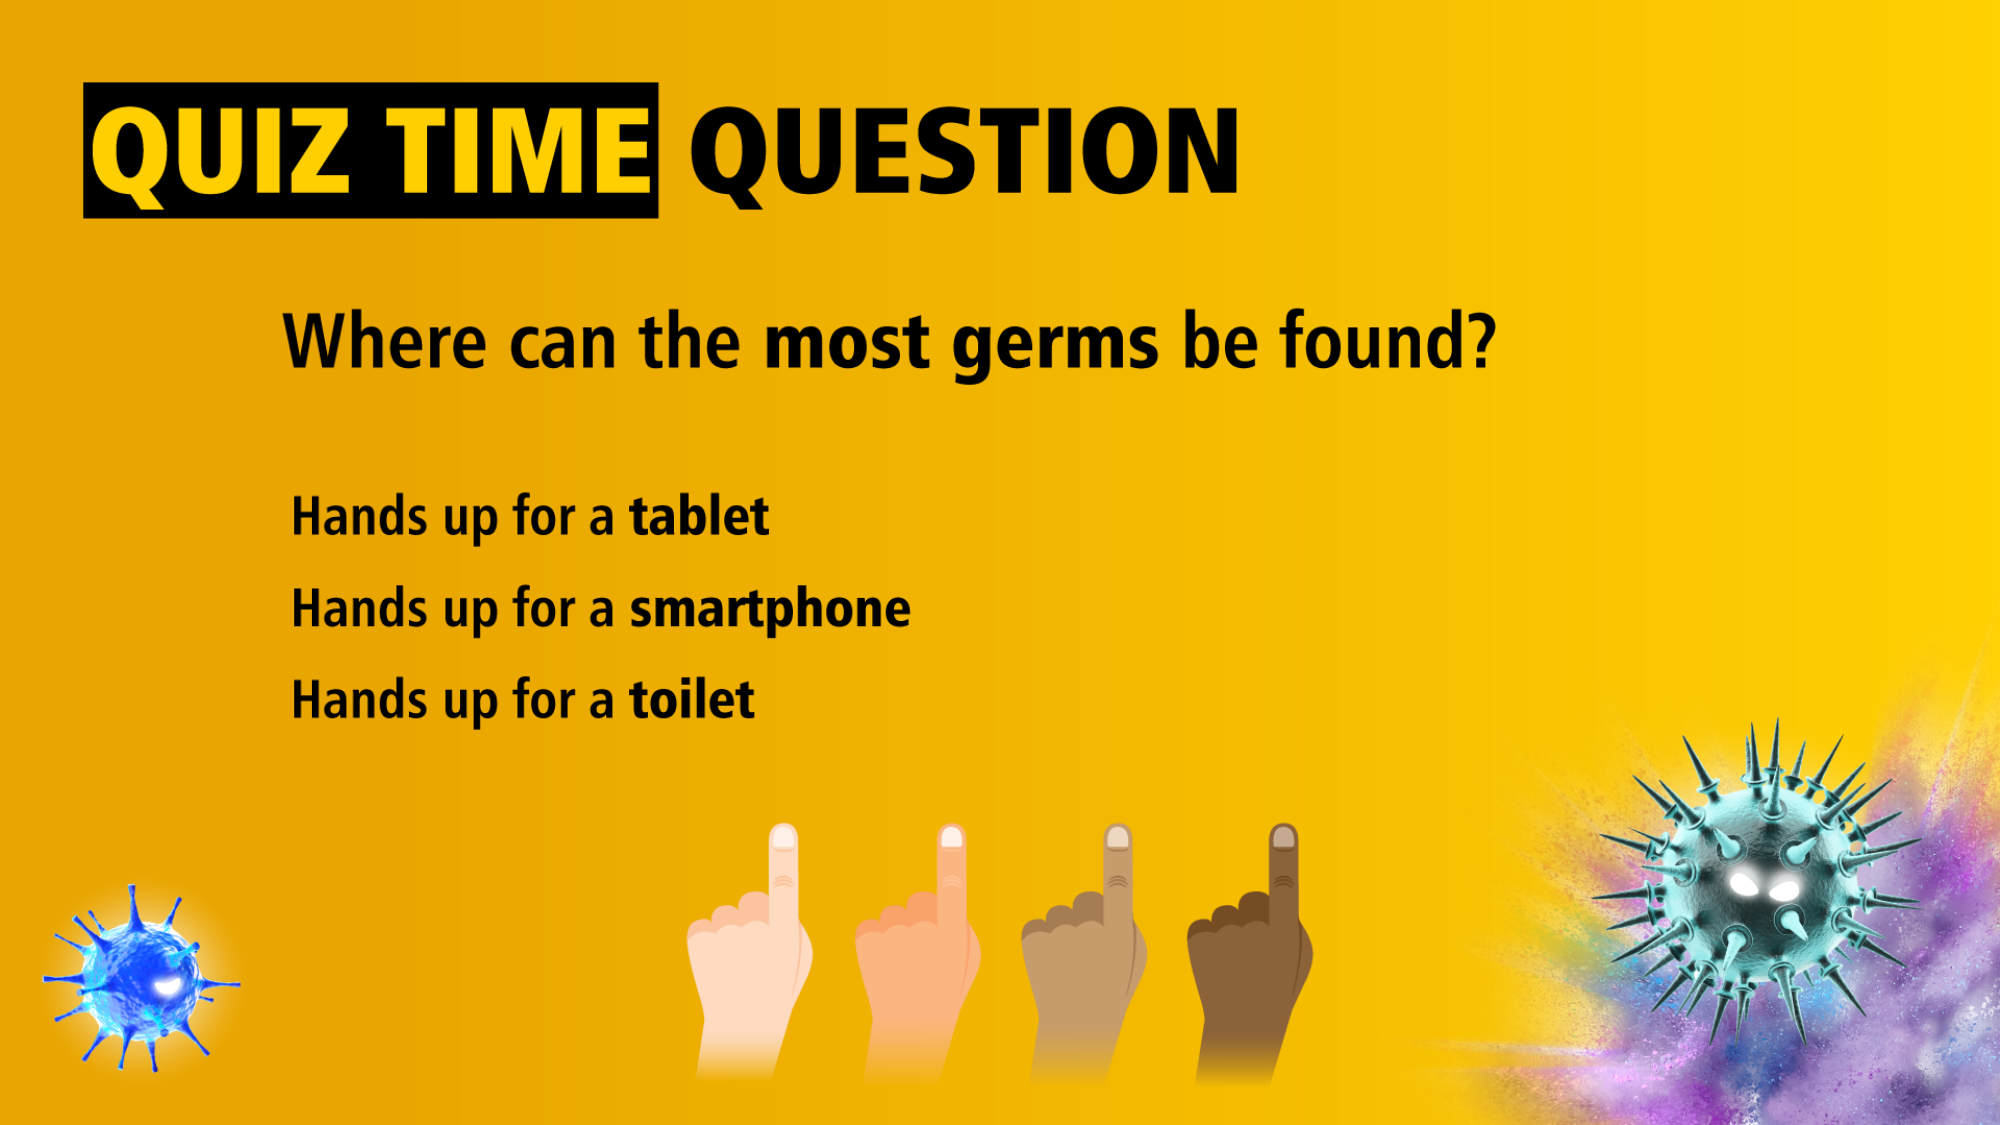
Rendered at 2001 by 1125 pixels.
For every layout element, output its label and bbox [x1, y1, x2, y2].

picture [288, 485, 915, 550]
picture [288, 669, 915, 733]
picture [288, 578, 915, 641]
list [0, 0, 2000, 1125]
